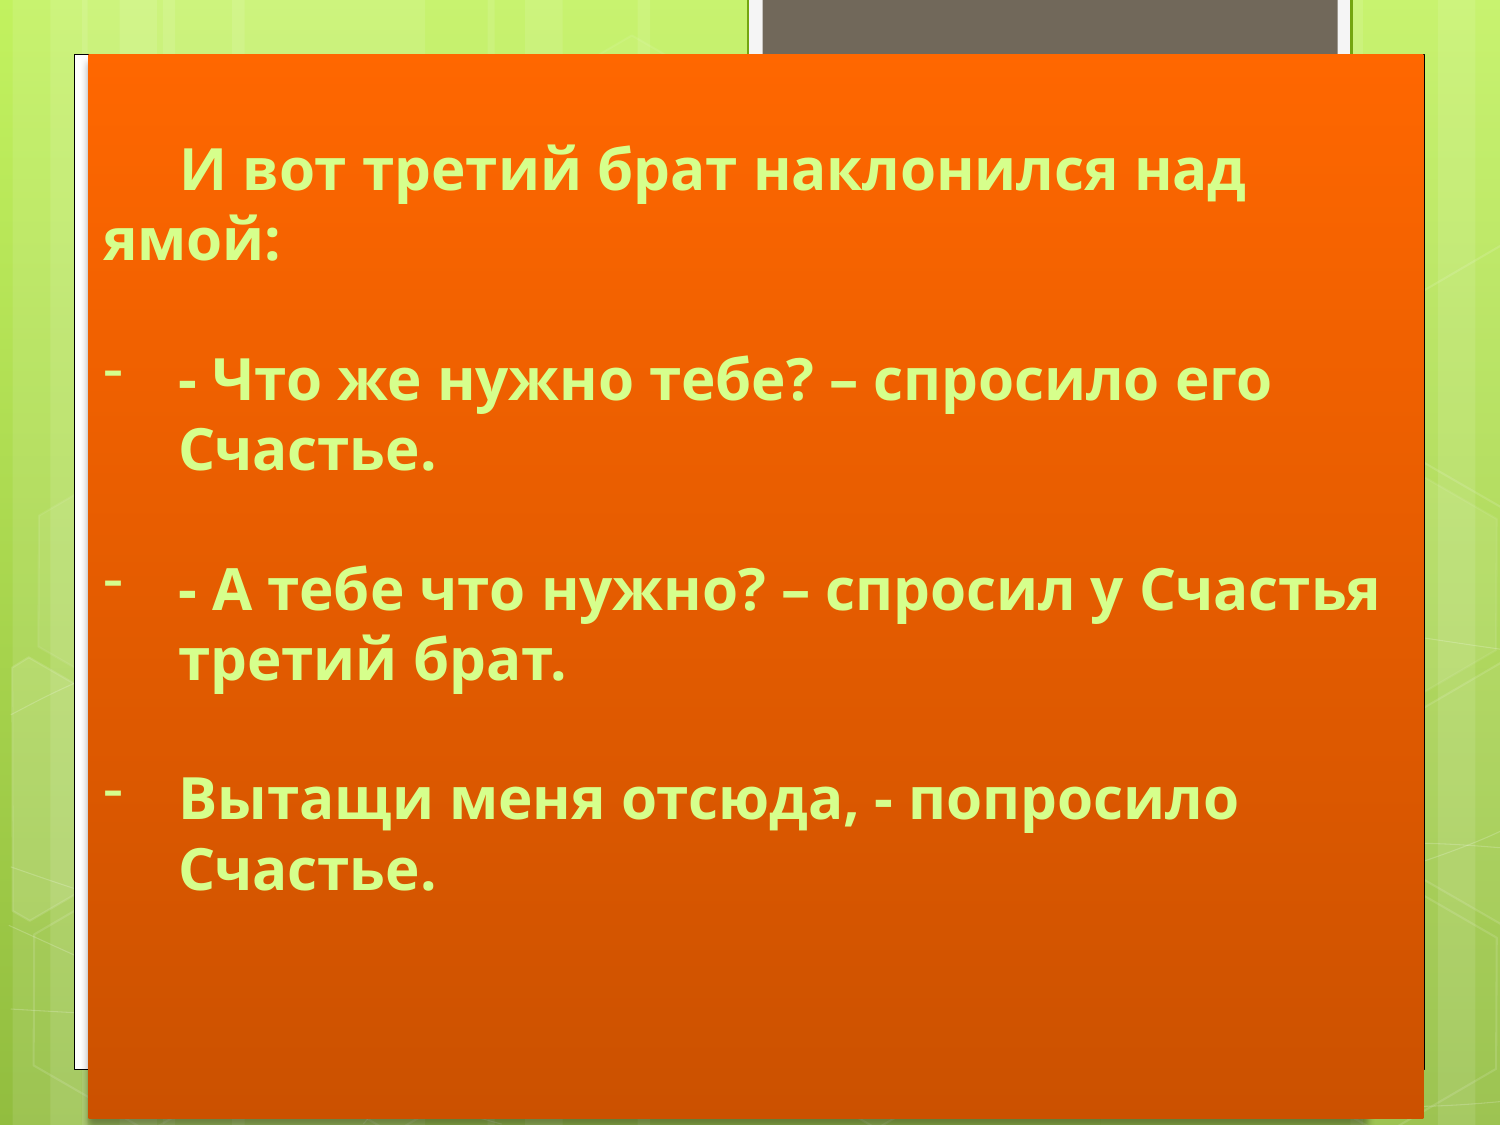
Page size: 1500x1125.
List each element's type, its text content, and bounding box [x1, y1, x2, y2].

text_box И вот третий брат наклонился над ямой: - Что же нужно тебе? – спросило его Счастье. - А тебе что нужно? – спросил у Счастья третий брат. Вытащи меня отсюда, - попросило Счастье. [88, 54, 1424, 1119]
